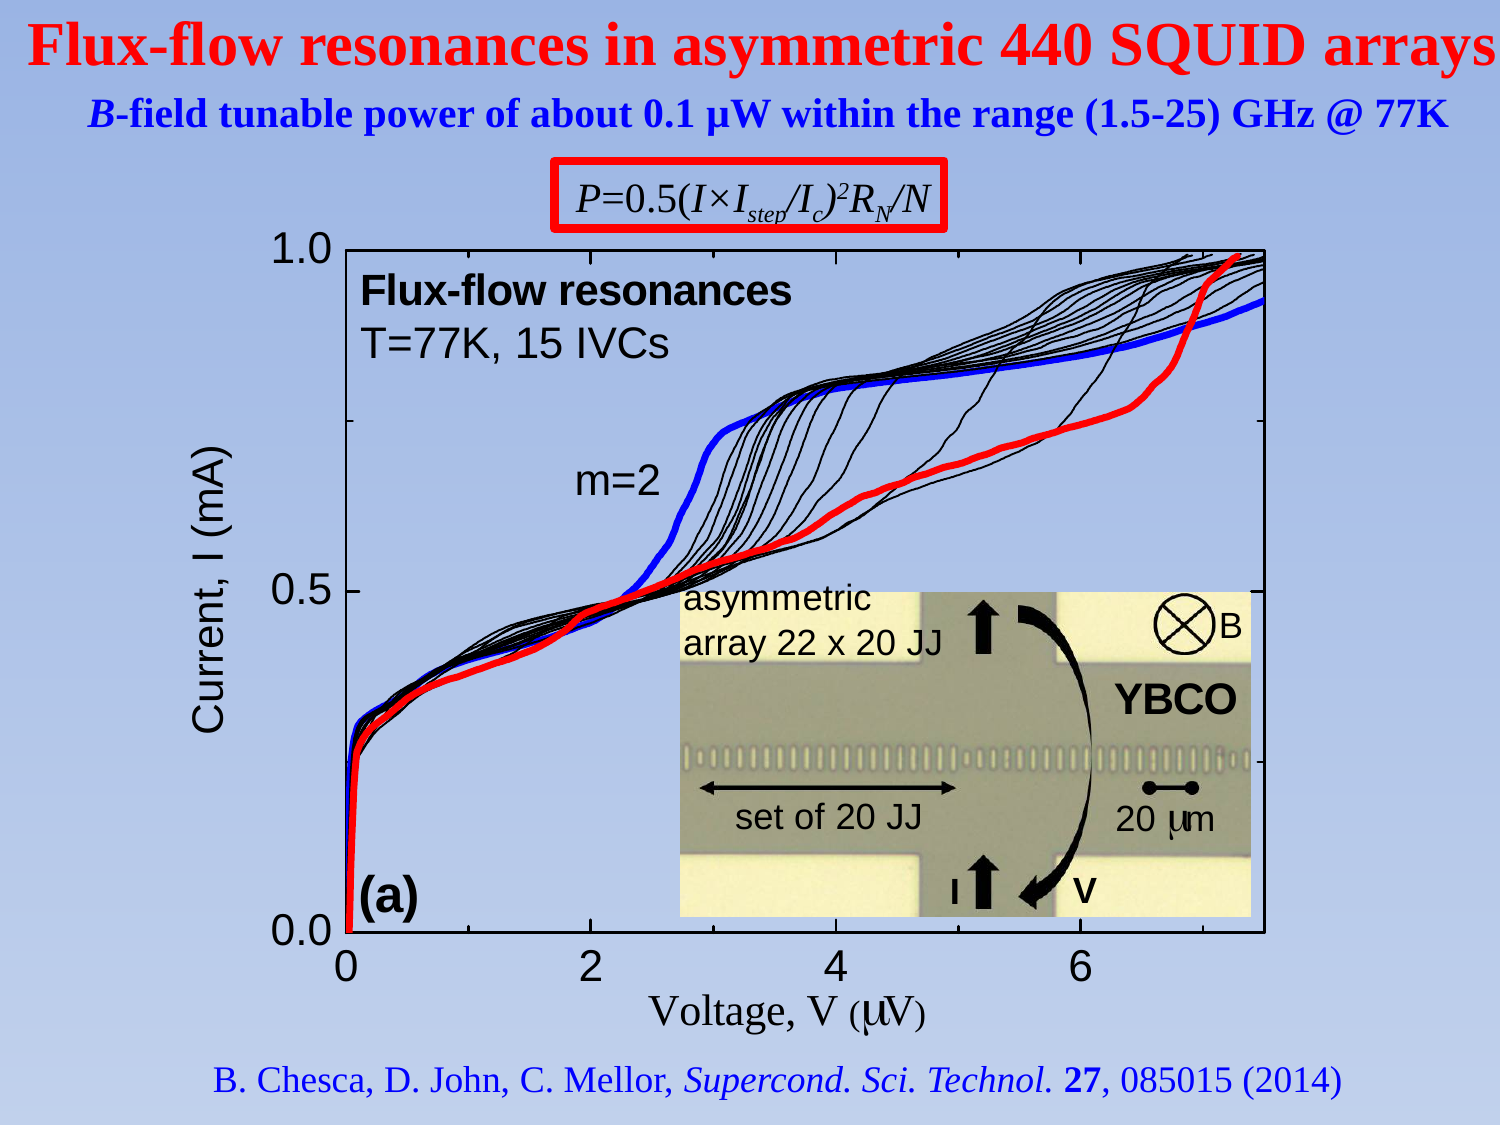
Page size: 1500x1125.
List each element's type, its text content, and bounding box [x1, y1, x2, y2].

text_box Flux-flow resonances in asymmetric 440 SQUID arrays [12, 0, 1500, 86]
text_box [554, 160, 963, 229]
text_box B-field tunable power of about 0.1 µW within the range (1.5-25) GHz @ 77K [72, 78, 1482, 143]
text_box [111, 116, 1393, 1107]
